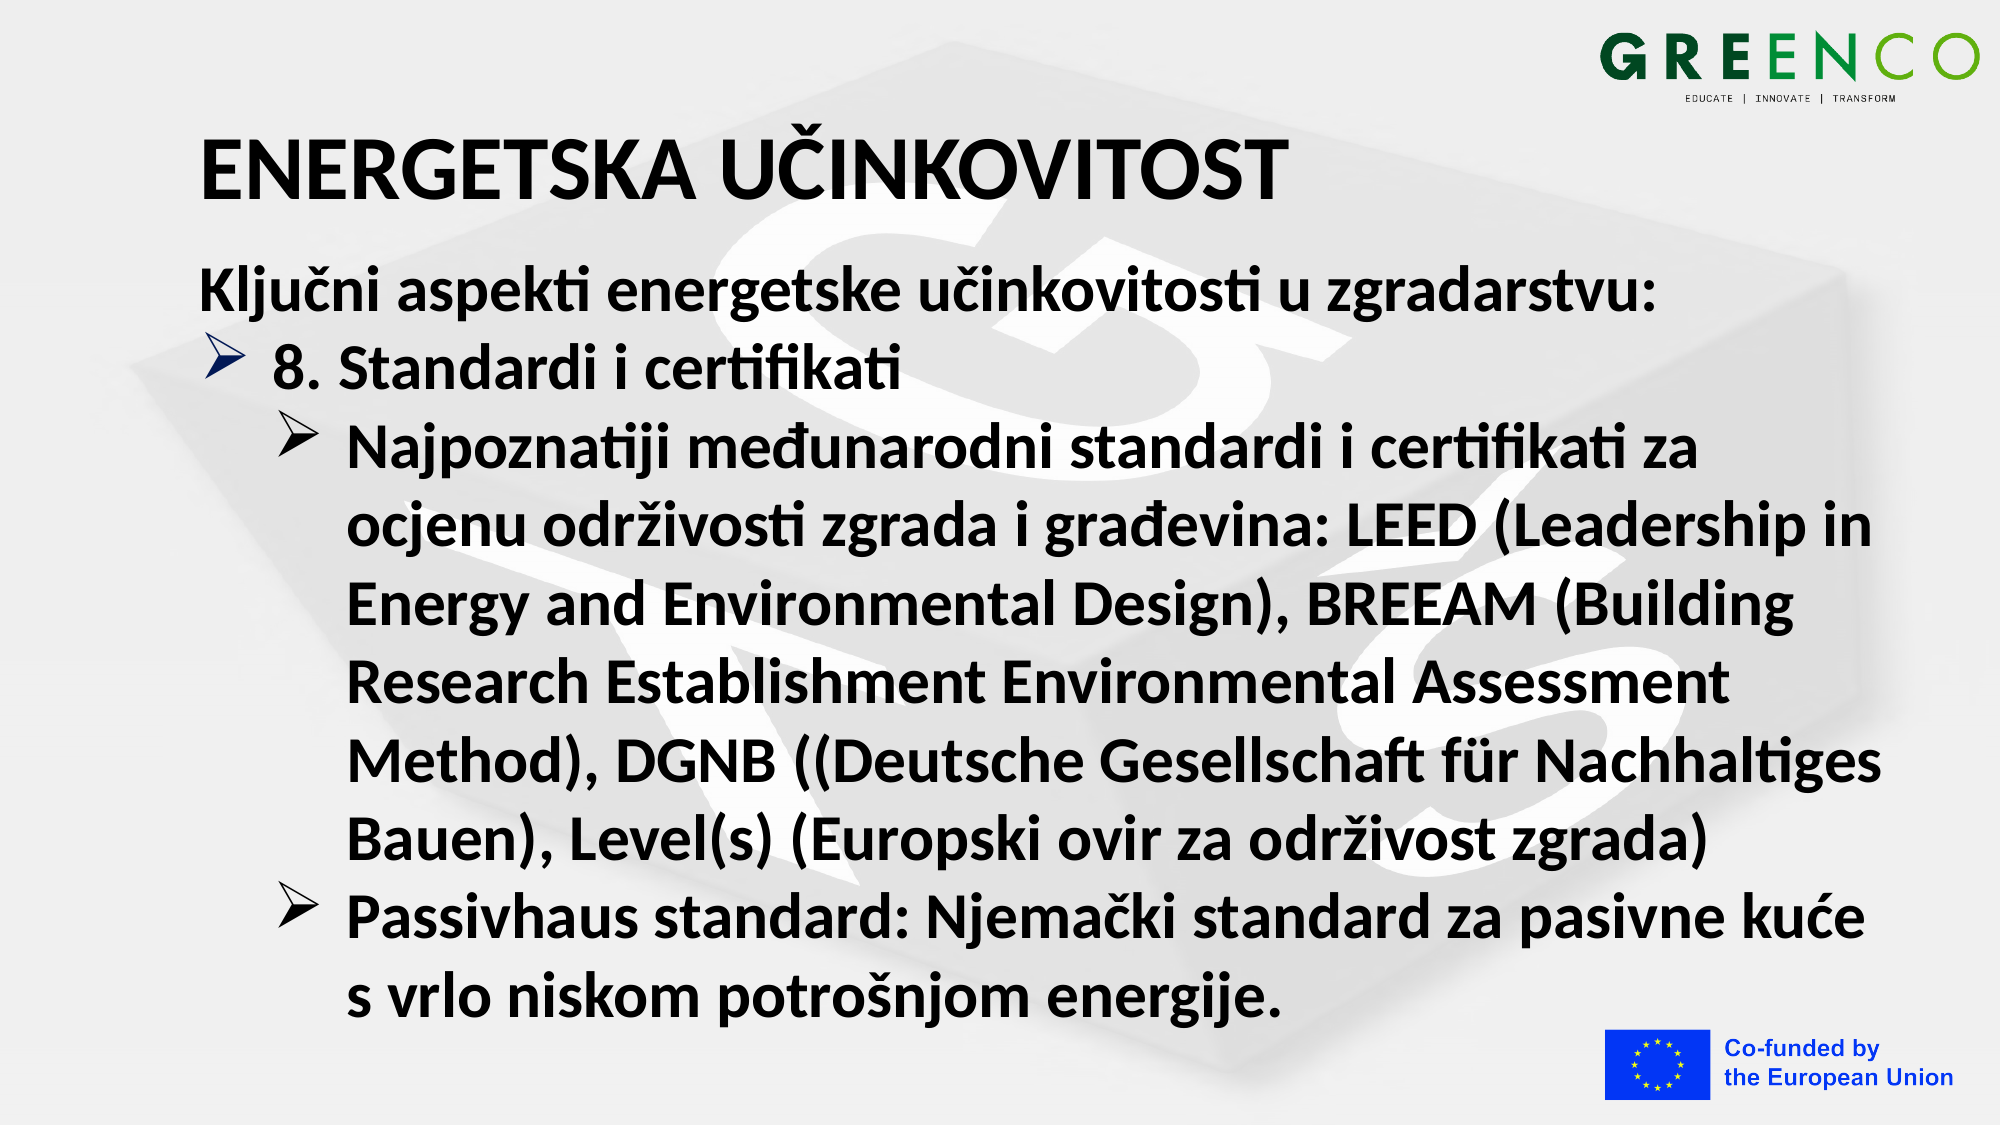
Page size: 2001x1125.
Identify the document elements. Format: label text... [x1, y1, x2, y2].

title ENERGETSKA UČINKOVITOST [184, 99, 2000, 213]
text_box Ključni aspekti energetske učinkovitosti u zgradarstvu: 8. Standardi i certifikati Najpoznatiji međunarodni standardi i certifikati za ocjenu održivosti zgrada i građevina: LEED (Leadership in Energy and Environmental Design), BREEAM (Building Research Establishment Environmental Assessment Method), DGNB ((Deutsche Gesellschaft für Nachhaltiges Bauen), Level(s) (Europski ovir za održivost zgrada) Passivhaus standard: Njemački standard za pasivne kuće s vrlo niskom potrošnjom energije. [184, 238, 1900, 1066]
picture [1600, 1025, 1980, 1105]
picture [1600, 30, 1980, 99]
